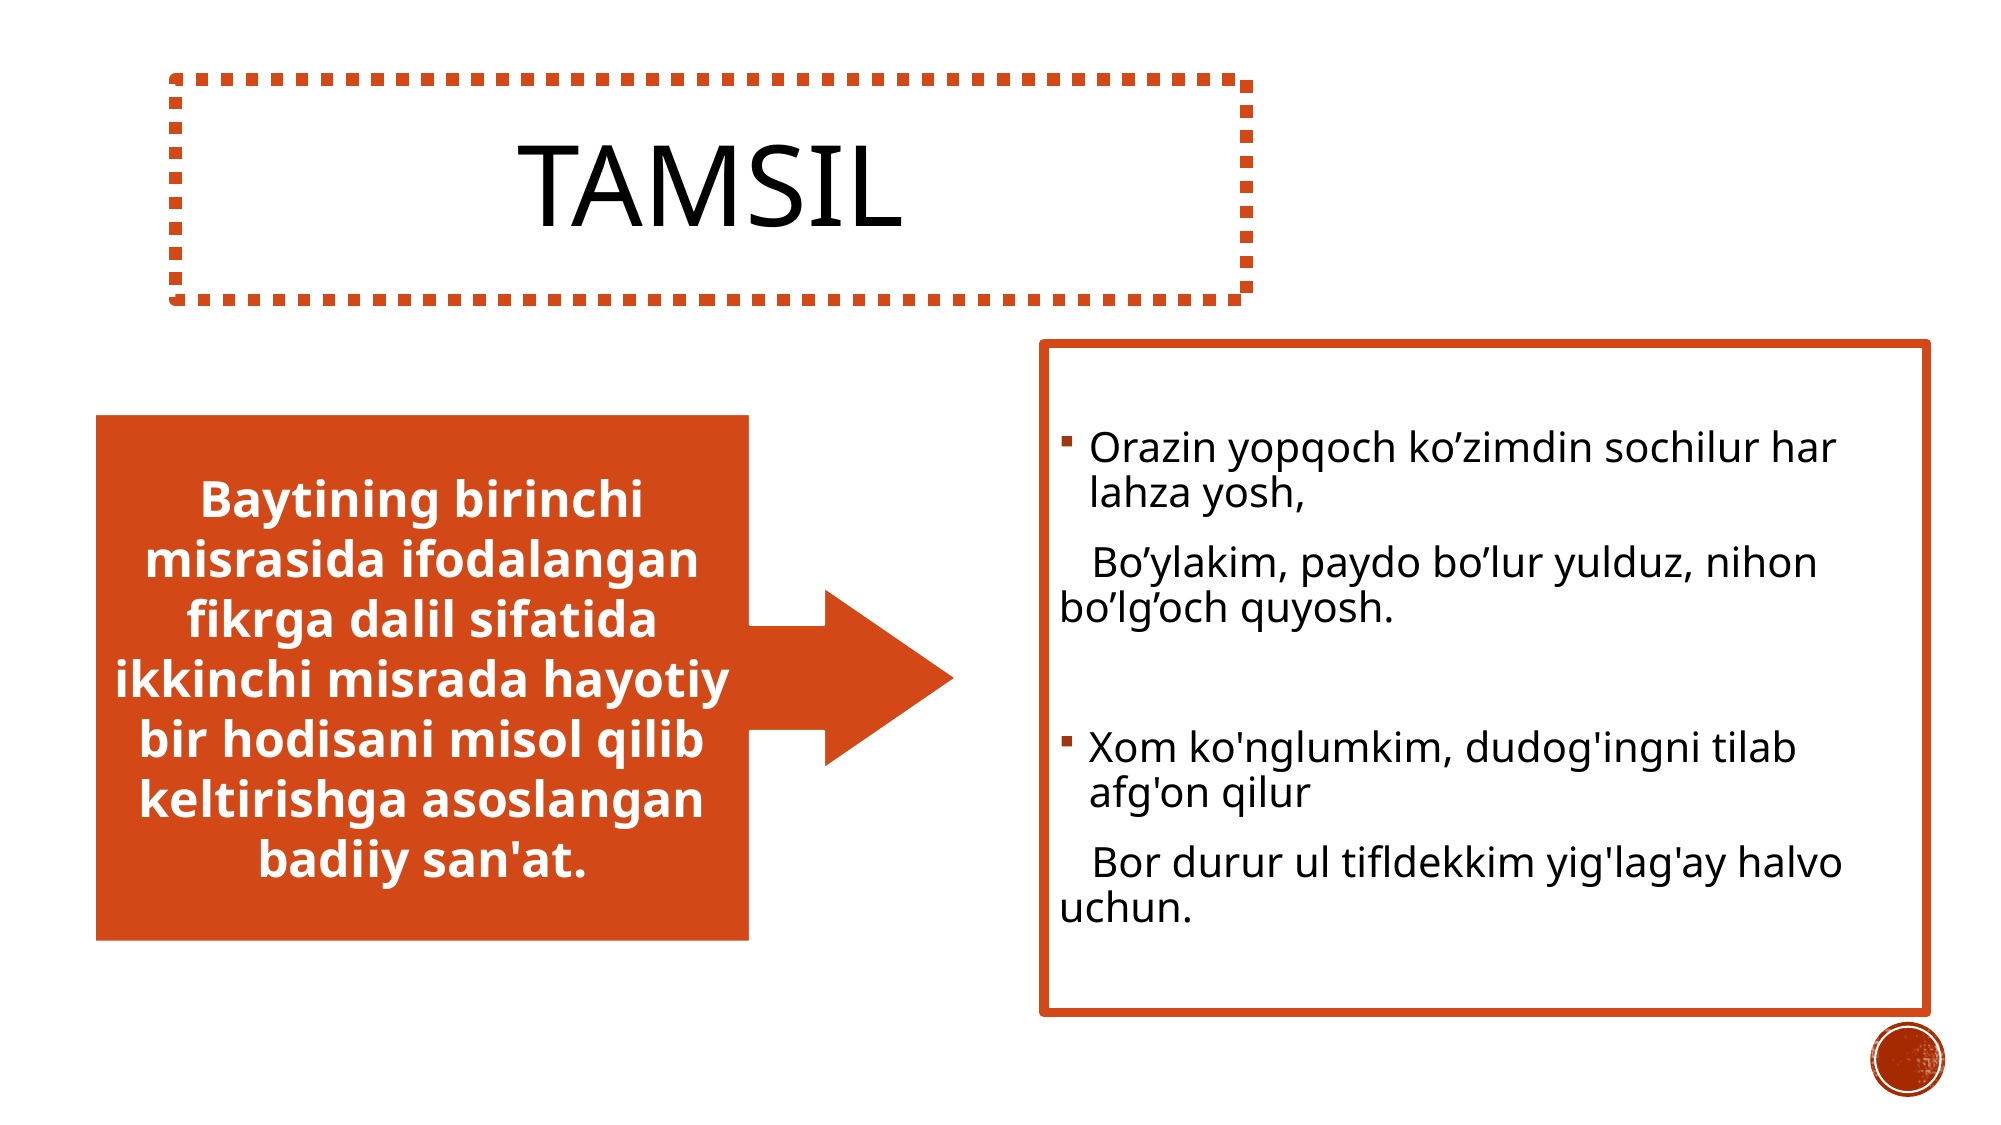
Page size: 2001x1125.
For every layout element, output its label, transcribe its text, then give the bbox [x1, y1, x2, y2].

text_box Baytining birinchi misrasida ifodalangan fikrga dalil sifatida ikkinchi misrada hayotiy bir hodisani misol qilib keltirishga asoslangan badiiy san'at. [93, 413, 958, 943]
list Orazin yopqoch ko’zimdin sochilur har lahza yosh, Bo’ylakim, paydo bo’lur yulduz, nihon bo’lg’och quyosh. Xom ko'nglumkim, dudog'ingni tilab afg'on qilur Bor durur ul tifldekkim yig'lag'ay halvo uchun. [1043, 342, 1928, 1013]
title Tamsil [174, 78, 1248, 301]
